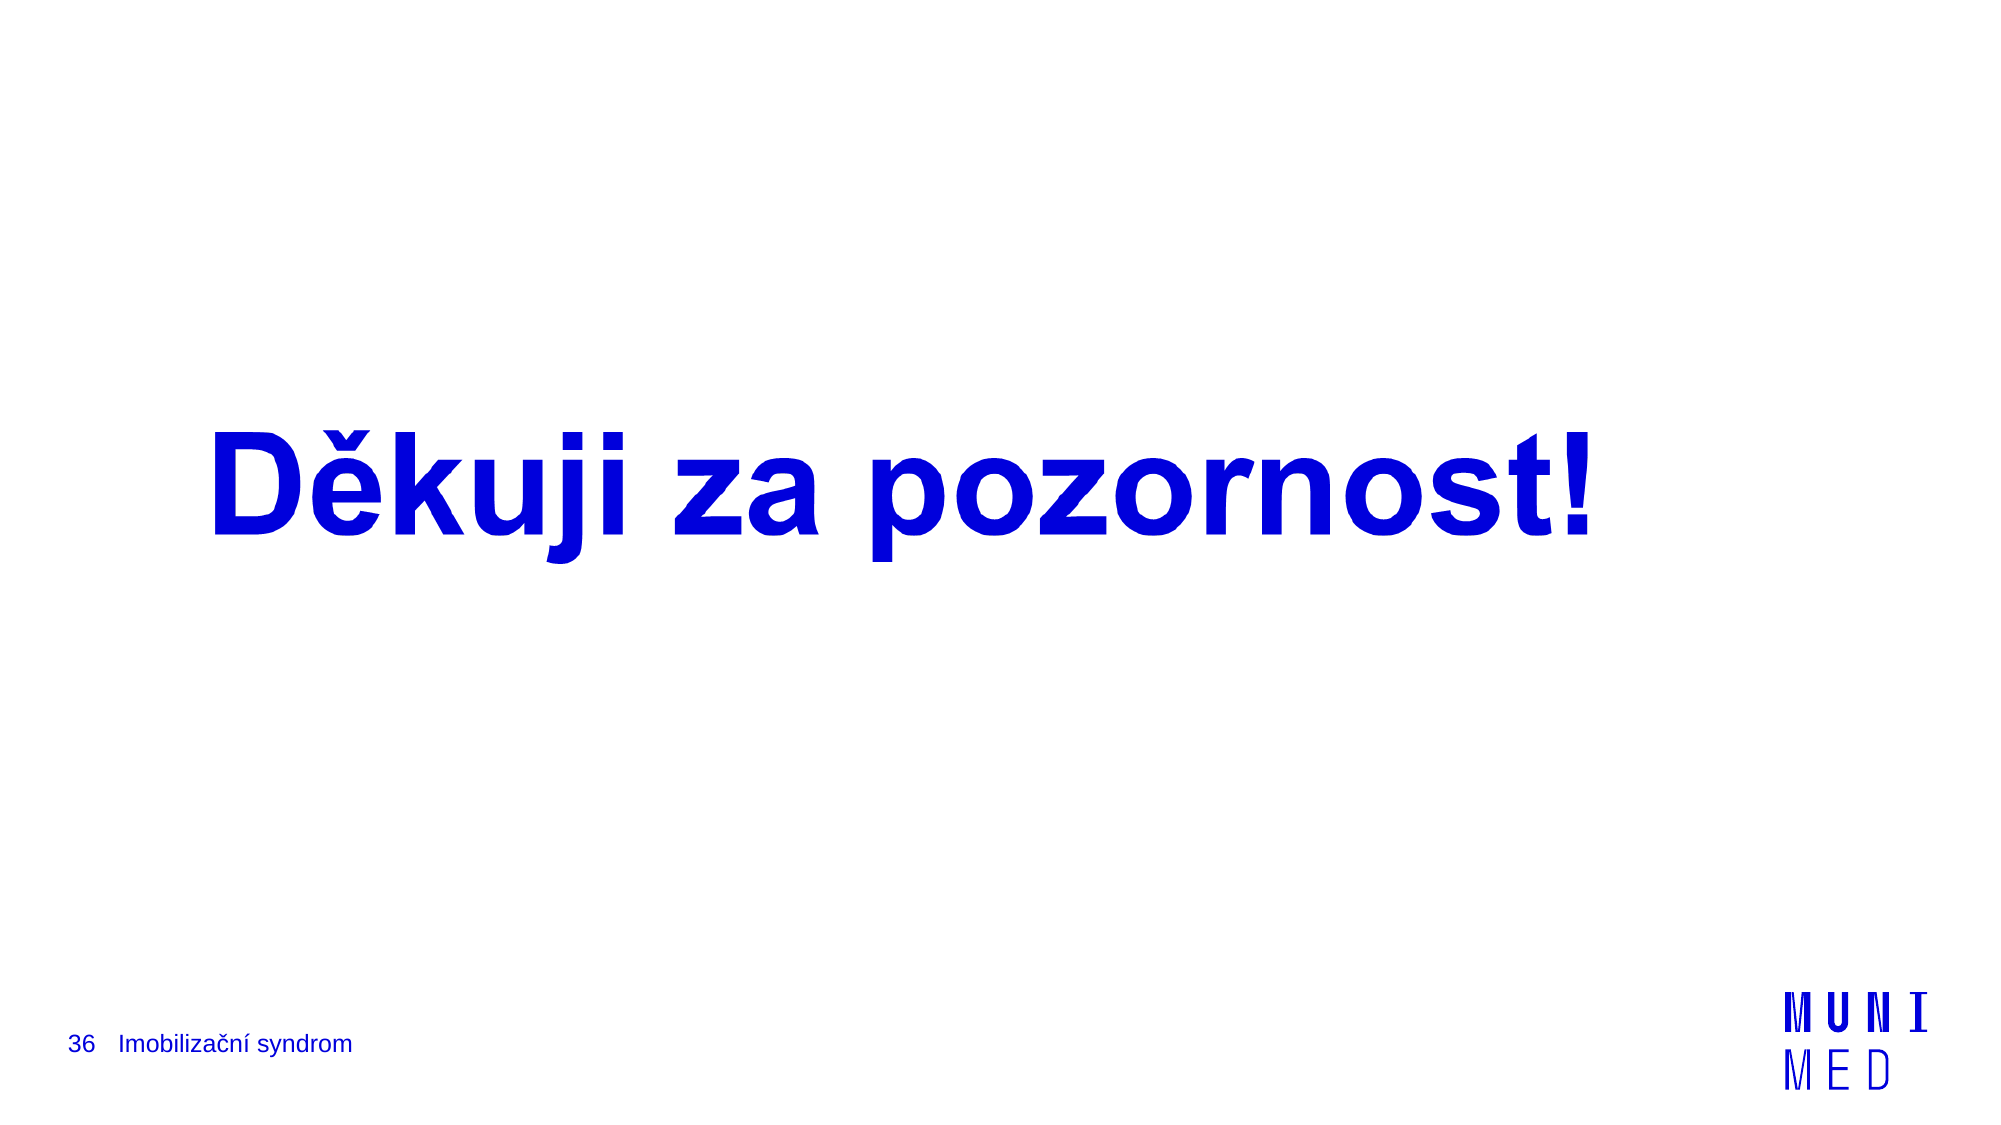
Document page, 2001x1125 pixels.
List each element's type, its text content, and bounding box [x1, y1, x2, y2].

footer Imobilizační syndrom [118, 1021, 1418, 1063]
slide_number 36 [67, 1021, 110, 1063]
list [117, 351, 1883, 883]
